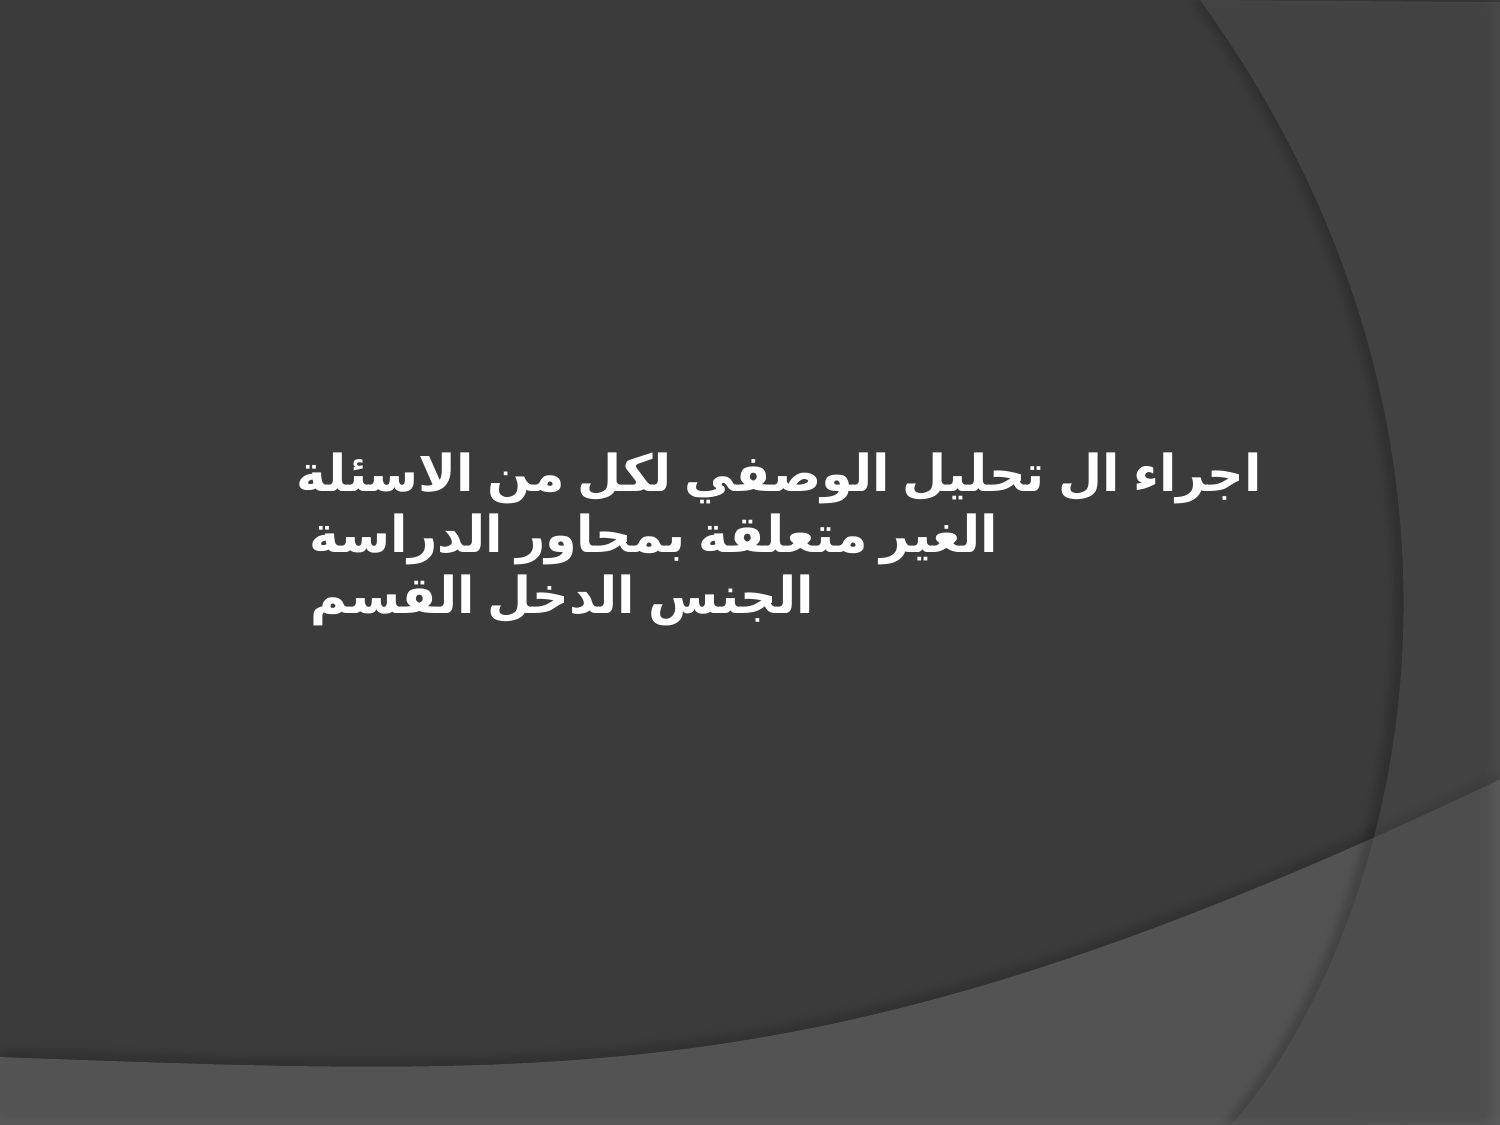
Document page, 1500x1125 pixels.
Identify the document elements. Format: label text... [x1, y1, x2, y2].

title اجراء ال تحليل الوصفي لكل من الاسئلة الغير متعلقة بمحاور الدراسة الجنس الدخل القسم [289, 432, 1300, 693]
